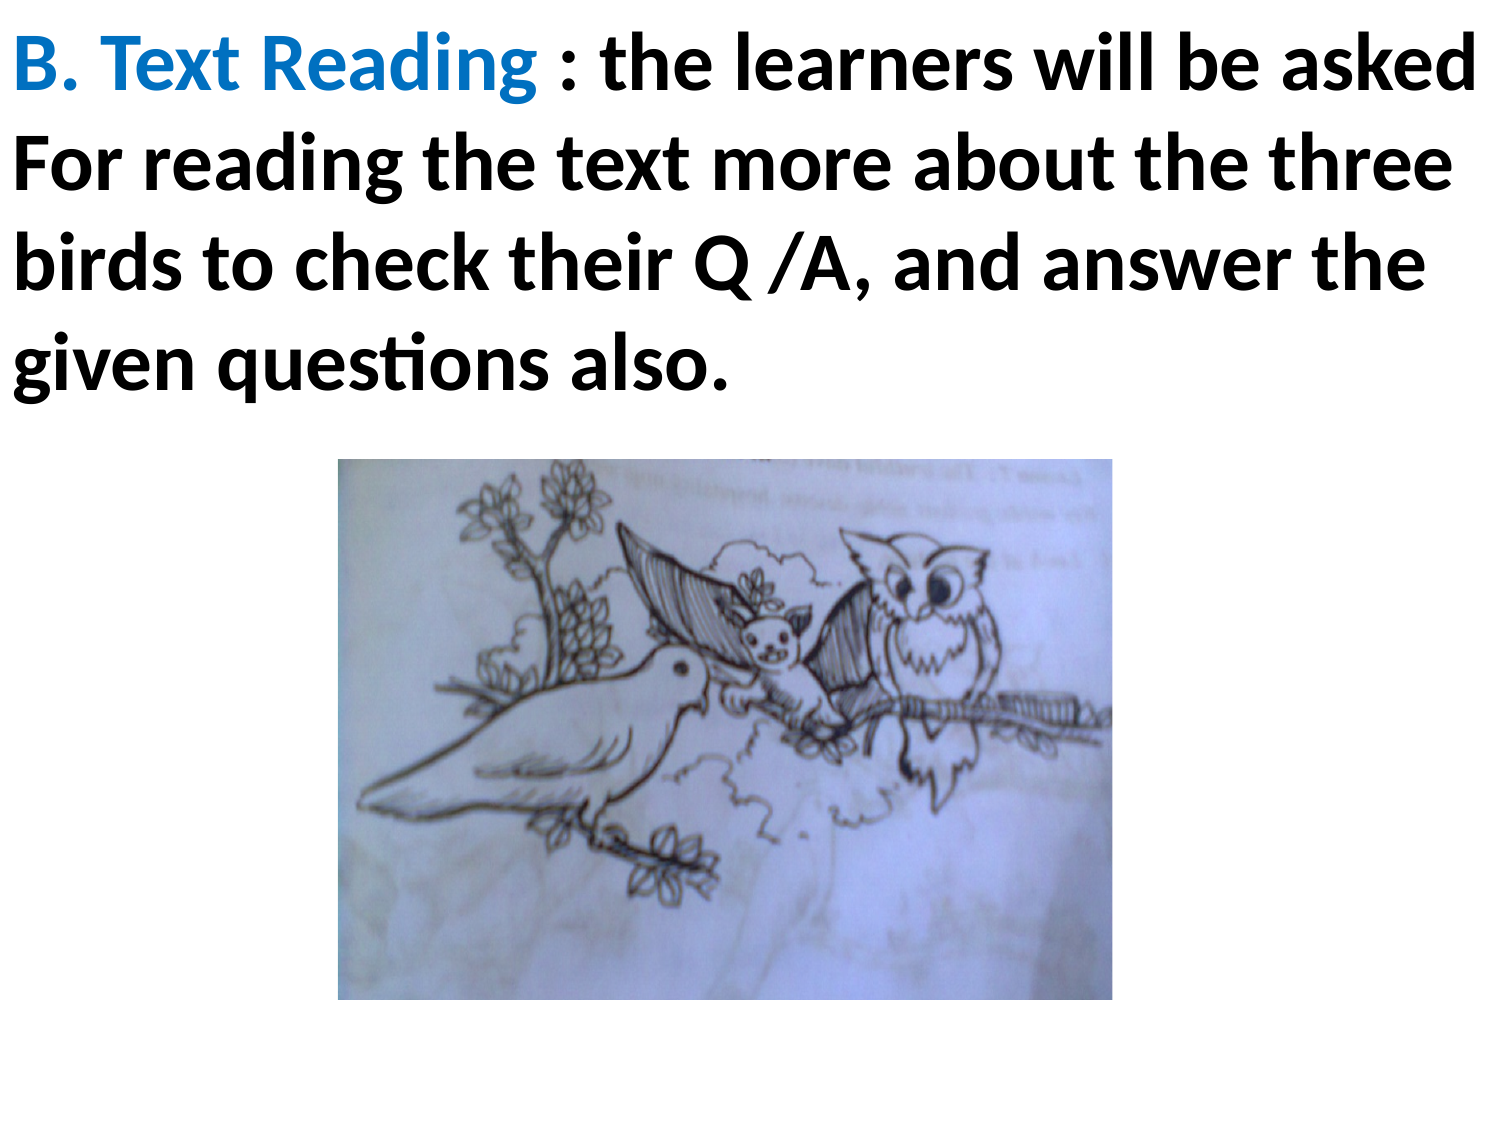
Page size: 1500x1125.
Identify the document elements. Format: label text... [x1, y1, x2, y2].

picture [338, 341, 1112, 1118]
text_box B. Text Reading : the learners will be asked For reading the text more about the three birds to check their Q /A, and answer the given questions also. [0, 0, 1500, 415]
